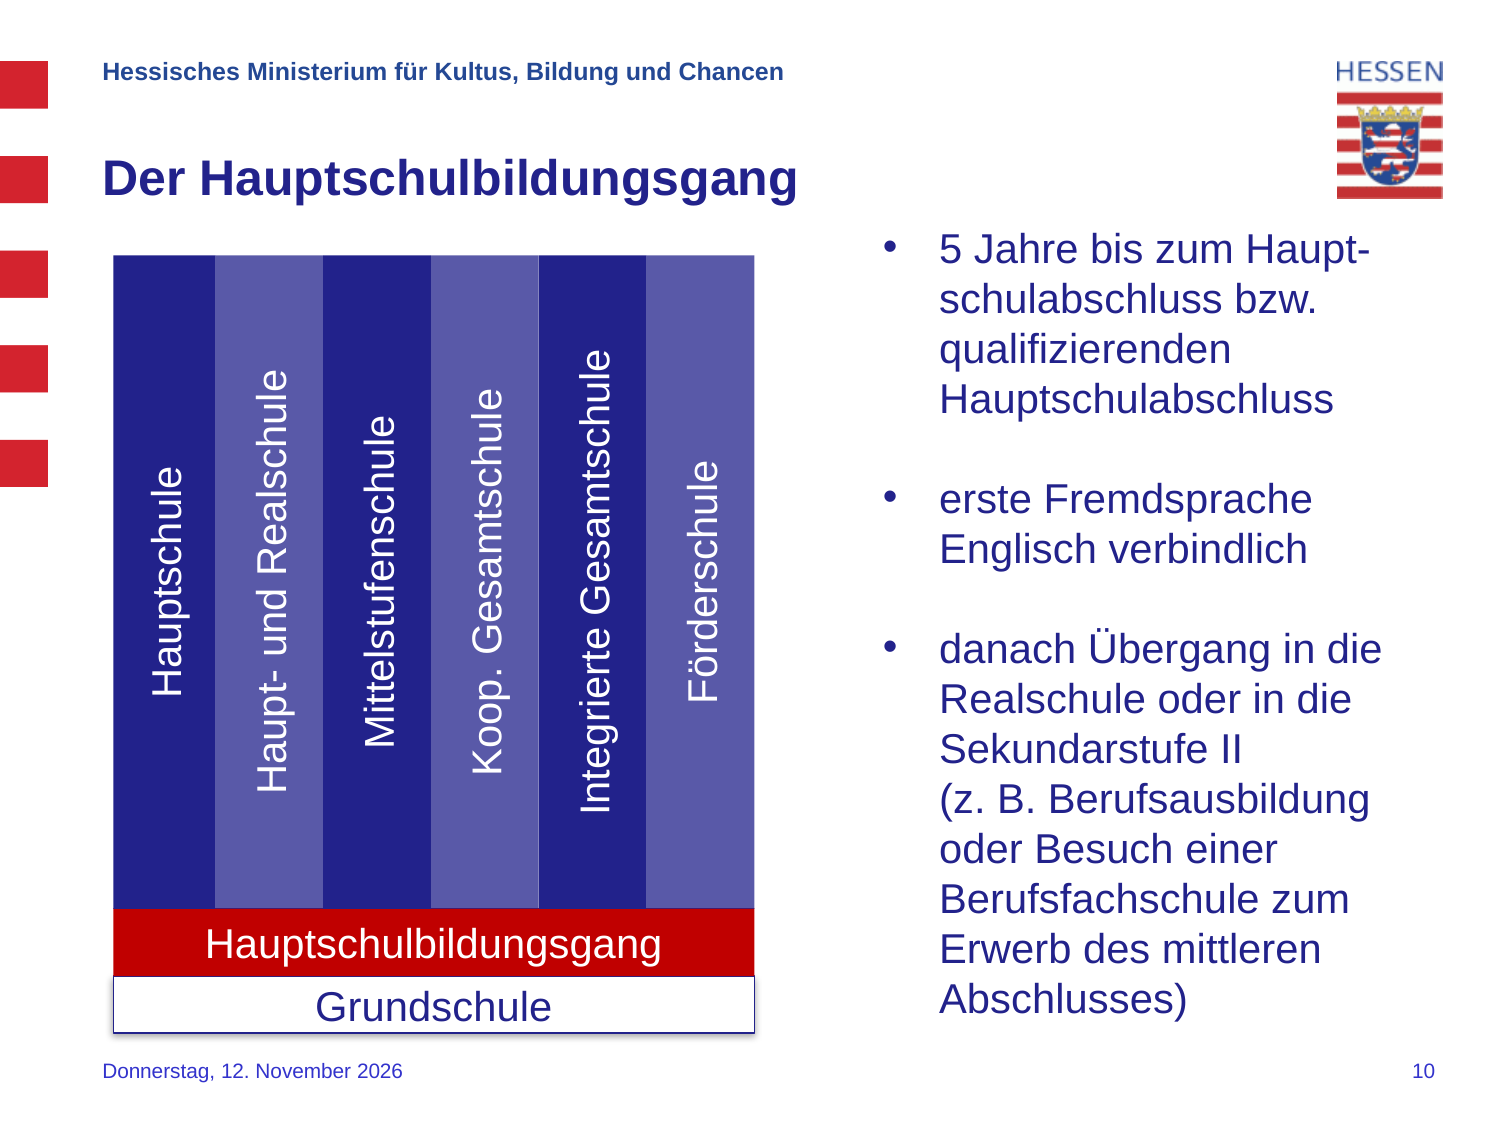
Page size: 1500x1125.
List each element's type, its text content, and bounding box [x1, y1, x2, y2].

title Der Hauptschulbildungsgang [87, 137, 1363, 220]
slide_number Dienstag, 1. Oktober 2024 [87, 1049, 571, 1113]
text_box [113, 255, 755, 1034]
text_box 5 Jahre bis zum Haupt-schulabschluss bzw. qualifizierenden Hauptschulabschluss erste Fremdsprache Englisch verbindlich danach Übergang in die Realschule oder in die Sekundarstufe II (z. B. Berufsausbildung oder Besuch einer Berufsfachschule zum Erwerb des mittleren Abschlusses) [866, 218, 1449, 1025]
footer Hessisches Ministerium für Kultus, Bildung und Chancen [86, 47, 1294, 126]
picture [1337, 61, 1443, 199]
picture [0, 61, 48, 487]
